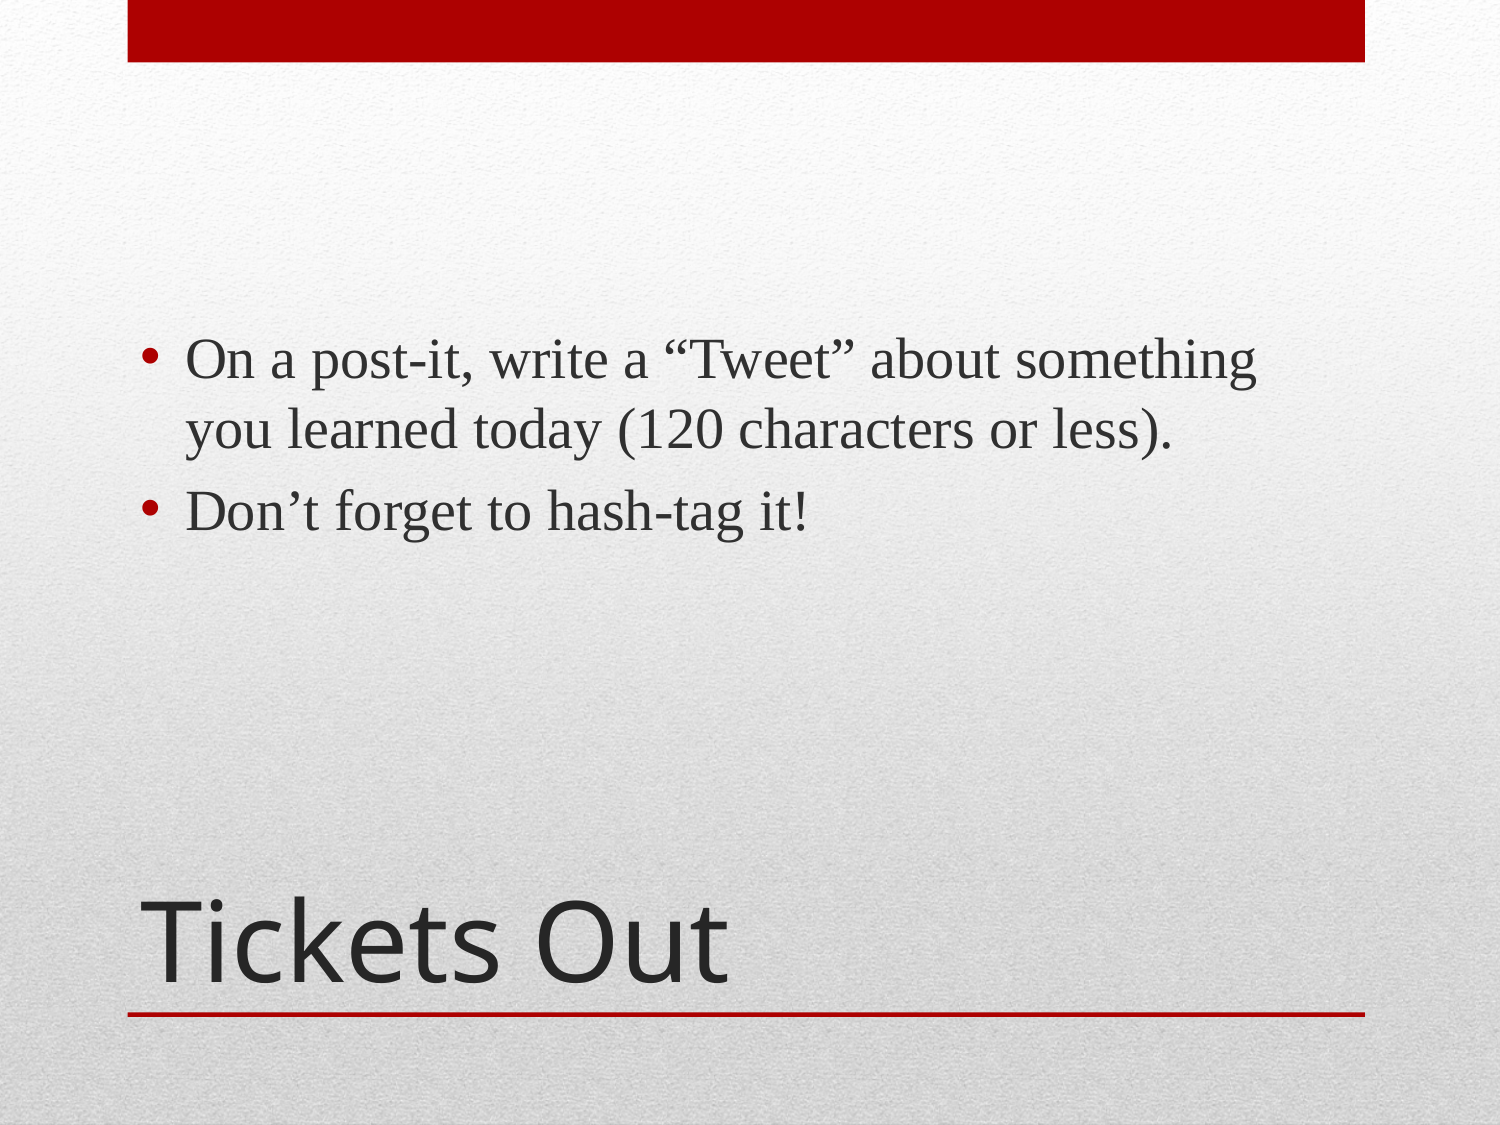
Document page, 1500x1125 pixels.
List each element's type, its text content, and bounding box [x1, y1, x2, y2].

title Tickets Out [125, 750, 1238, 1013]
list On a post-it, write a “Tweet” about something you learned today (120 characters or less). Don’t forget to hash-tag it! [125, 112, 1363, 750]
